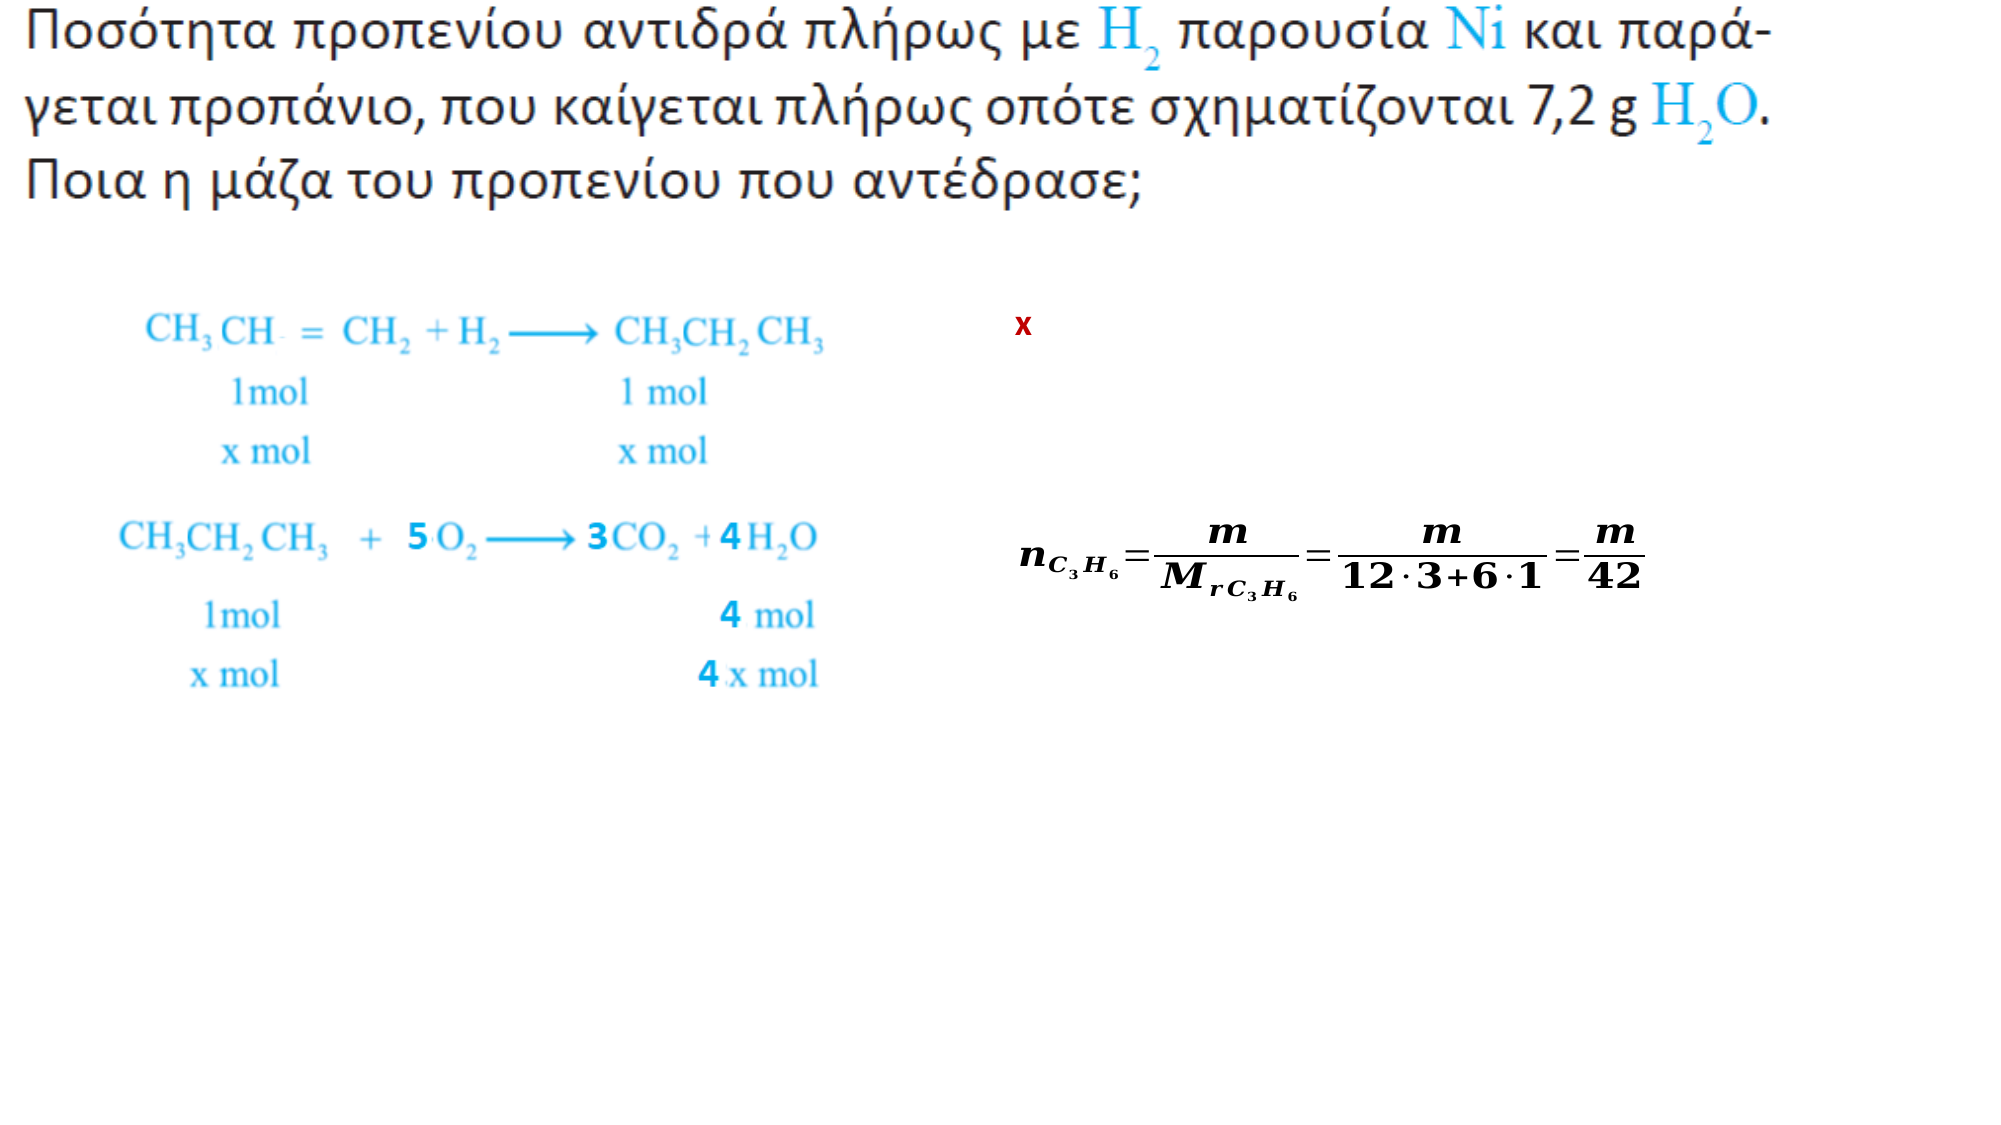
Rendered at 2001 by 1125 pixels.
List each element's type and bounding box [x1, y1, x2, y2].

picture [0, 0, 1789, 213]
picture [41, 290, 934, 713]
